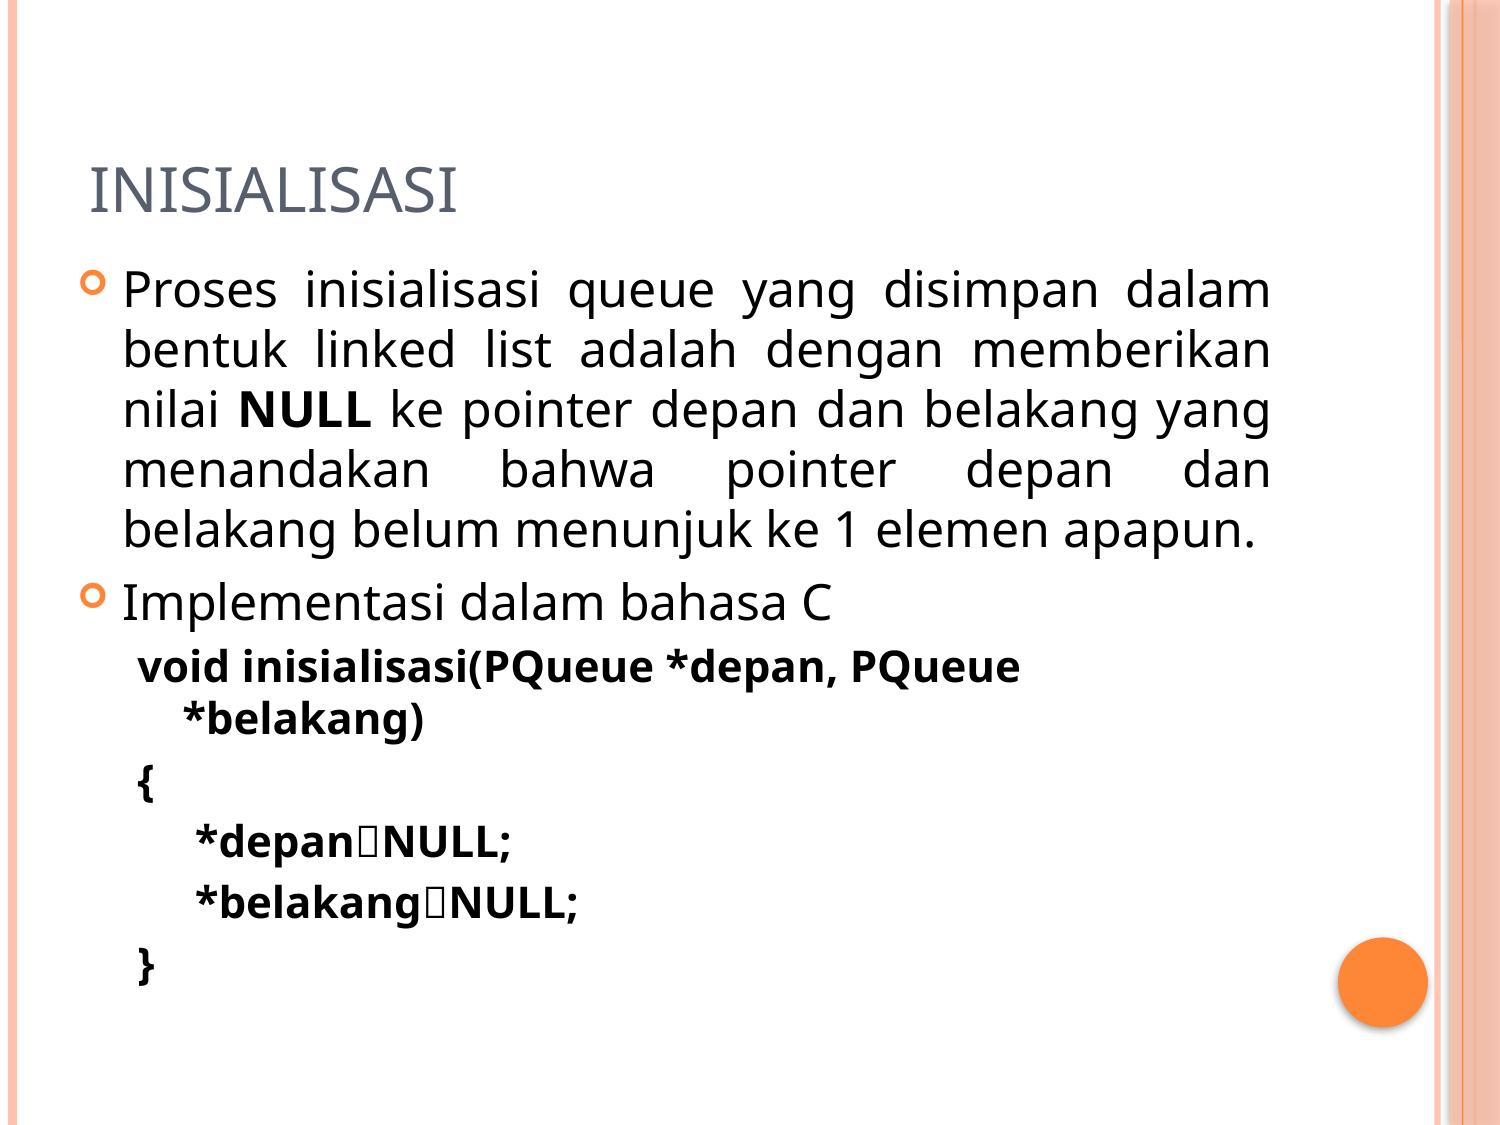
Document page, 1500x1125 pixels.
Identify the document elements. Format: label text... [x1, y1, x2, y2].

list Proses inisialisasi queue yang disimpan dalam bentuk linked list adalah dengan memberikan nilai NULL ke pointer depan dan belakang yang menandakan bahwa pointer depan dan belakang belum menunjuk ke 1 elemen apapun. Implementasi dalam bahasa C void inisialisasi(PQueue *depan, PQueue *belakang) { *depanNULL; *belakangNULL; } [62, 249, 1288, 1050]
title Inisialisasi [75, 45, 1300, 233]
